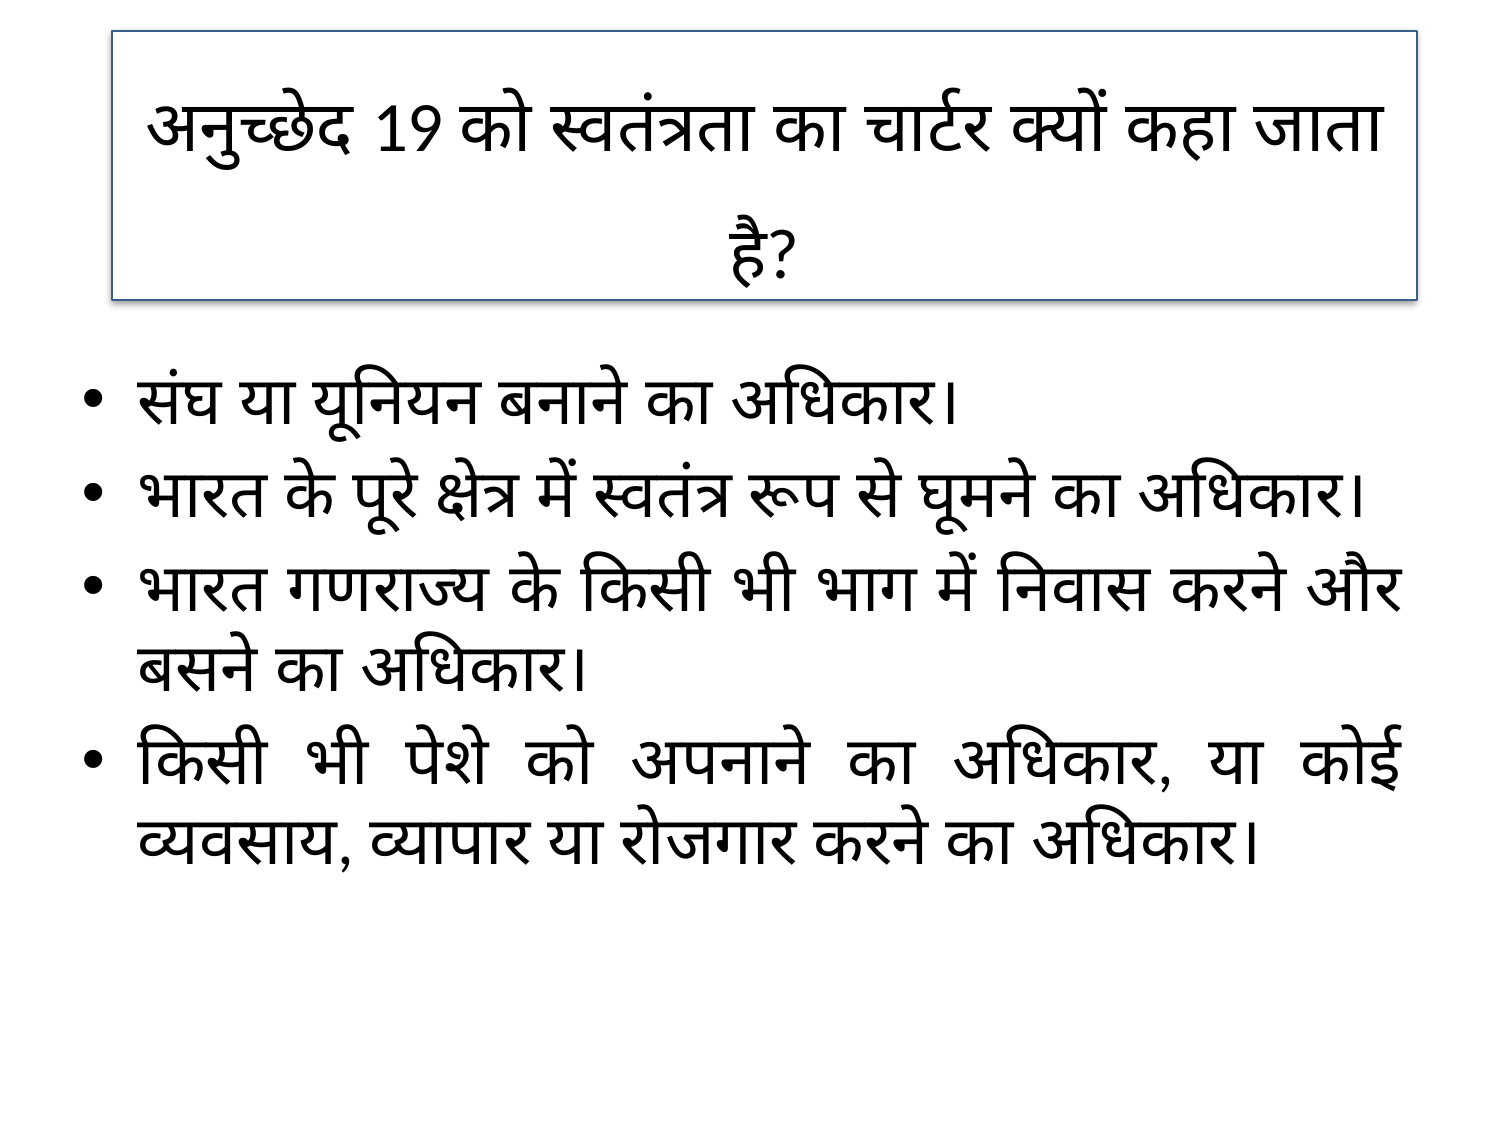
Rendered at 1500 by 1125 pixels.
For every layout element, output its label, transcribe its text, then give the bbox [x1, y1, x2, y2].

text_box अनुच्छेद 19 को स्वतंत्रता का चार्टर क्यों कहा जाता है? [111, 30, 1417, 301]
list संघ या यूनियन बनाने का अधिकार। भारत के पूरे क्षेत्र में स्वतंत्र रूप से घूमने का अधिकार। भारत गणराज्य के किसी भी भाग में निवास करने और बसने का अधिकार। किसी भी पेशे को अपनाने का अधिकार, या कोई व्यवसाय, व्यापार या रोजगार करने का अधिकार। [66, 350, 1417, 1093]
